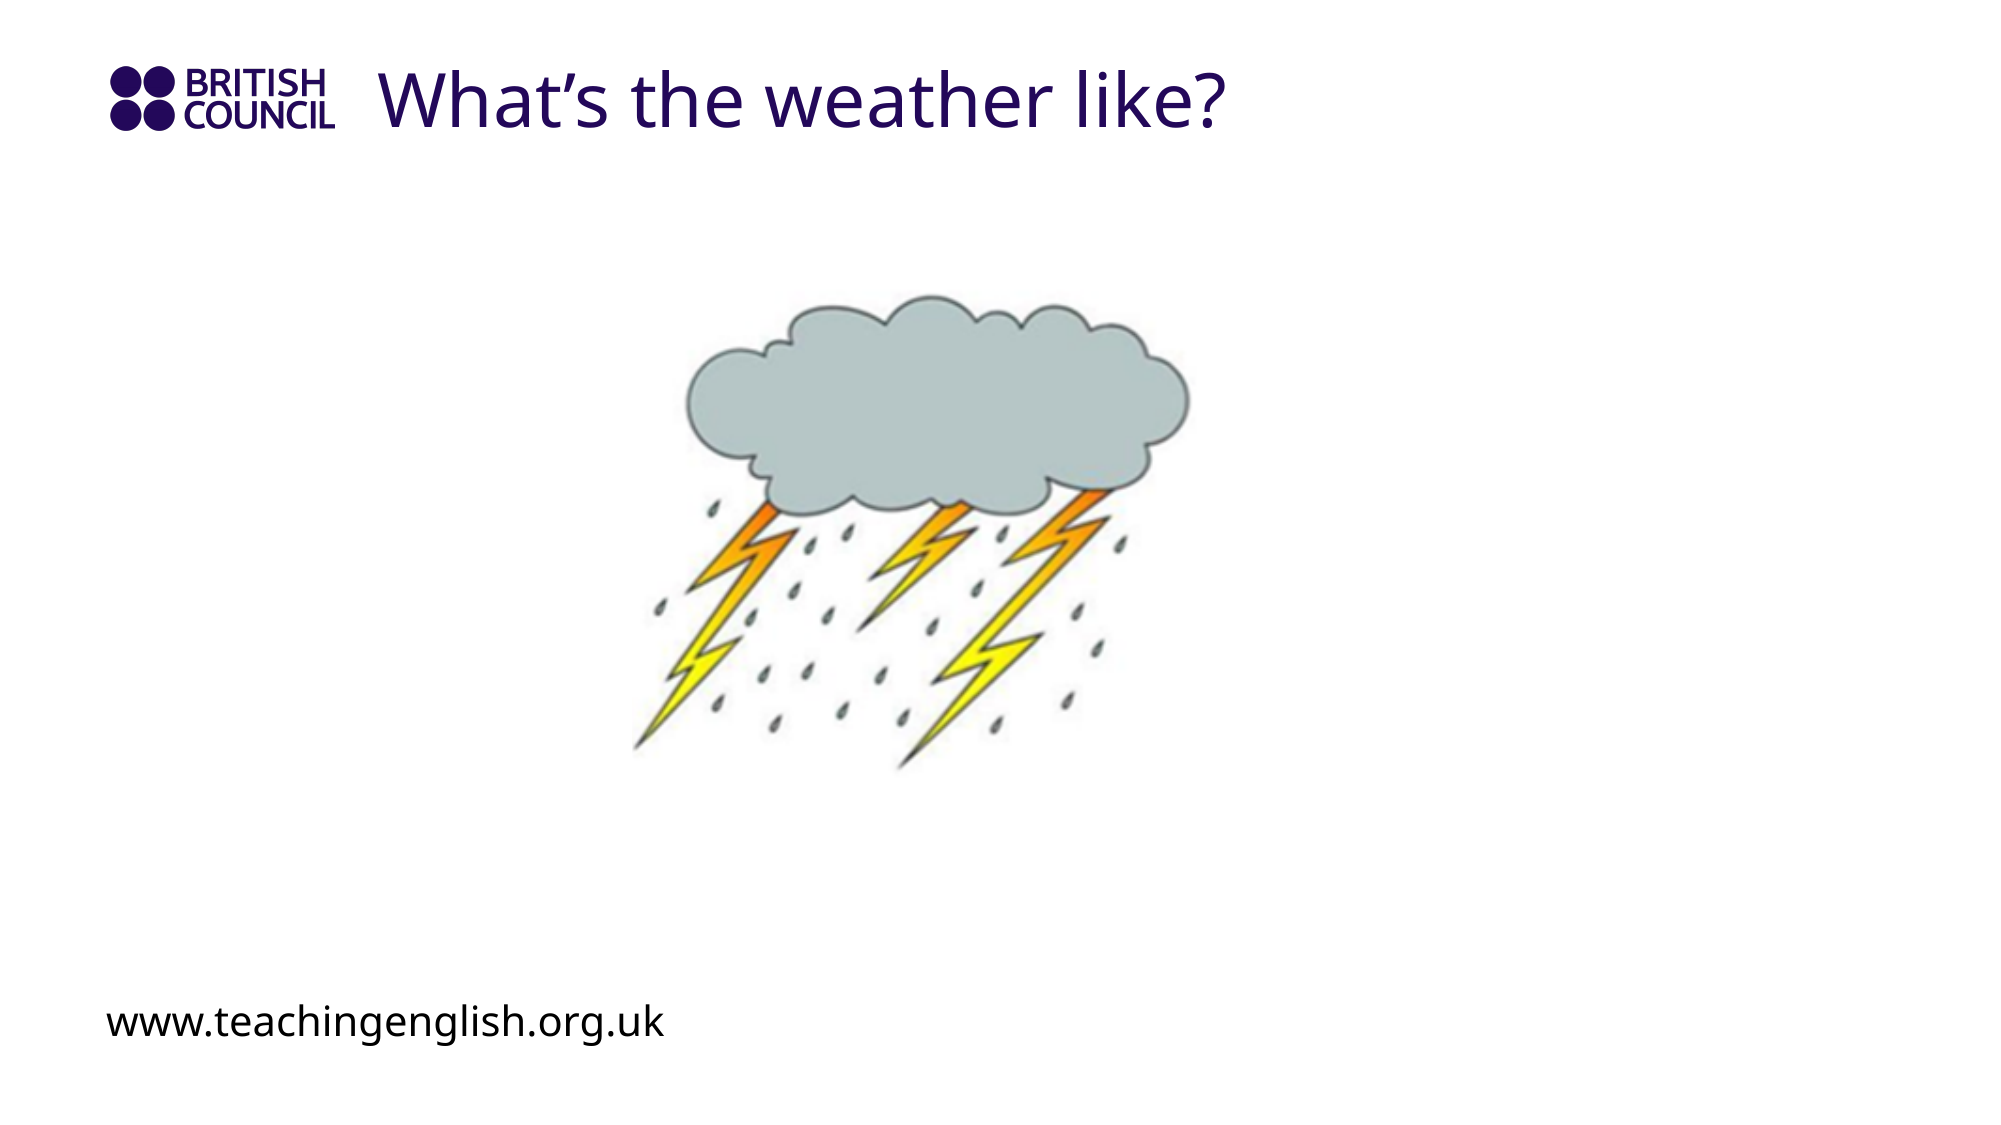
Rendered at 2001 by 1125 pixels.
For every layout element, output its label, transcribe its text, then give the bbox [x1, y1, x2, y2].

picture [110, 66, 335, 131]
text_box What’s the weather like? [362, 45, 1287, 151]
picture [632, 287, 1198, 789]
text_box [90, 44, 217, 99]
footer www.teachingenglish.org.uk [106, 1015, 1819, 1046]
